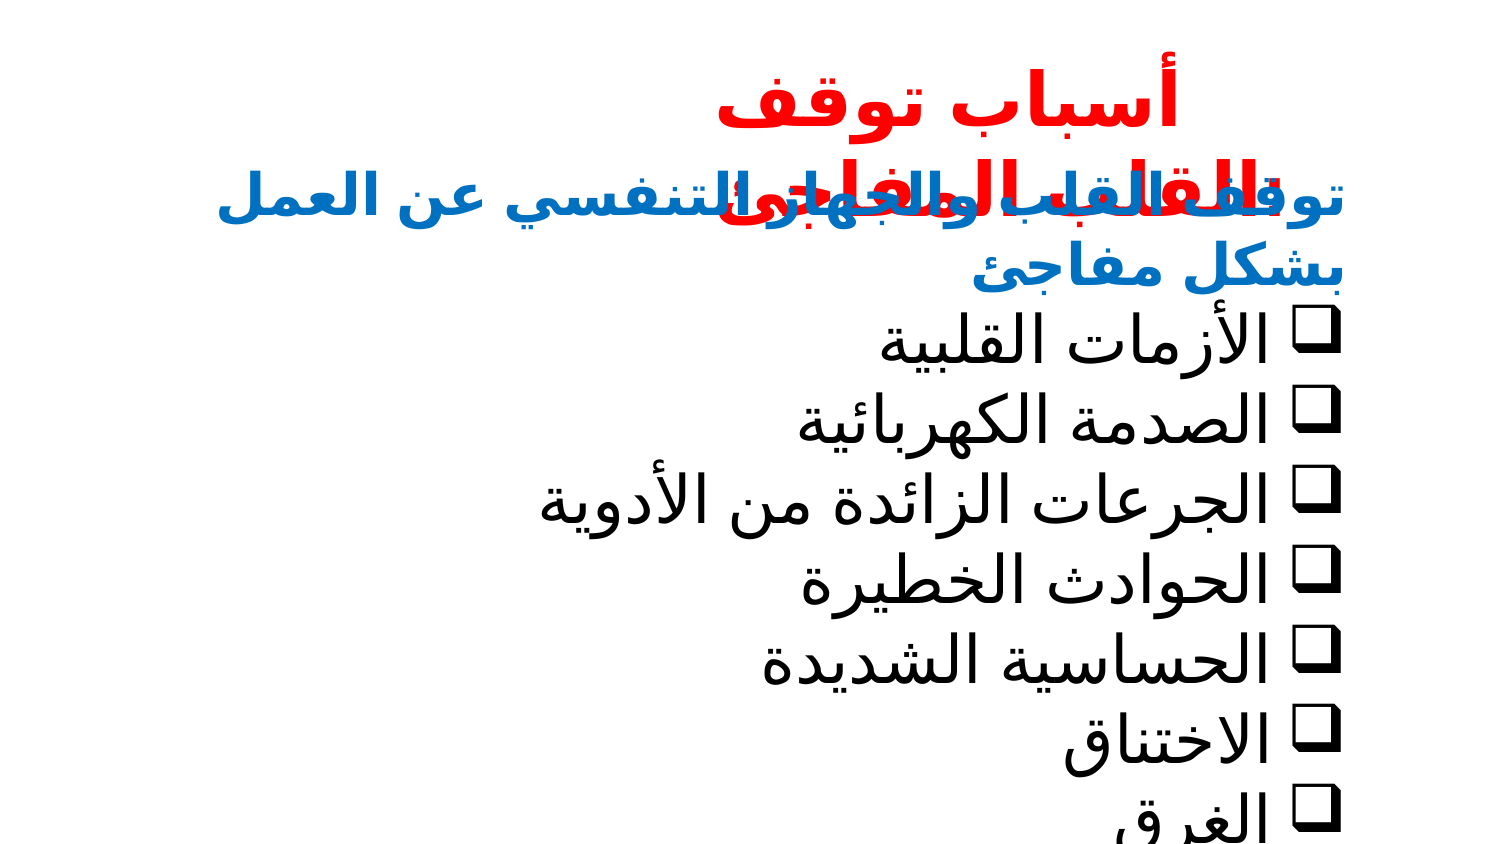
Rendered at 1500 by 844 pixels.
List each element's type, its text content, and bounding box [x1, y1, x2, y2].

text_box توقف القلب والجهاز التنفسي عن العمل بشكل مفاجئ الأزمات القلبية الصدمة الكهربائية الجرعات الزائدة من الأدوية الحوادث الخطيرة الحساسية الشديدة الاختناق الغرق [112, 149, 1363, 844]
title أسباب توقف القلب المفاجئ: [712, 49, 1401, 322]
